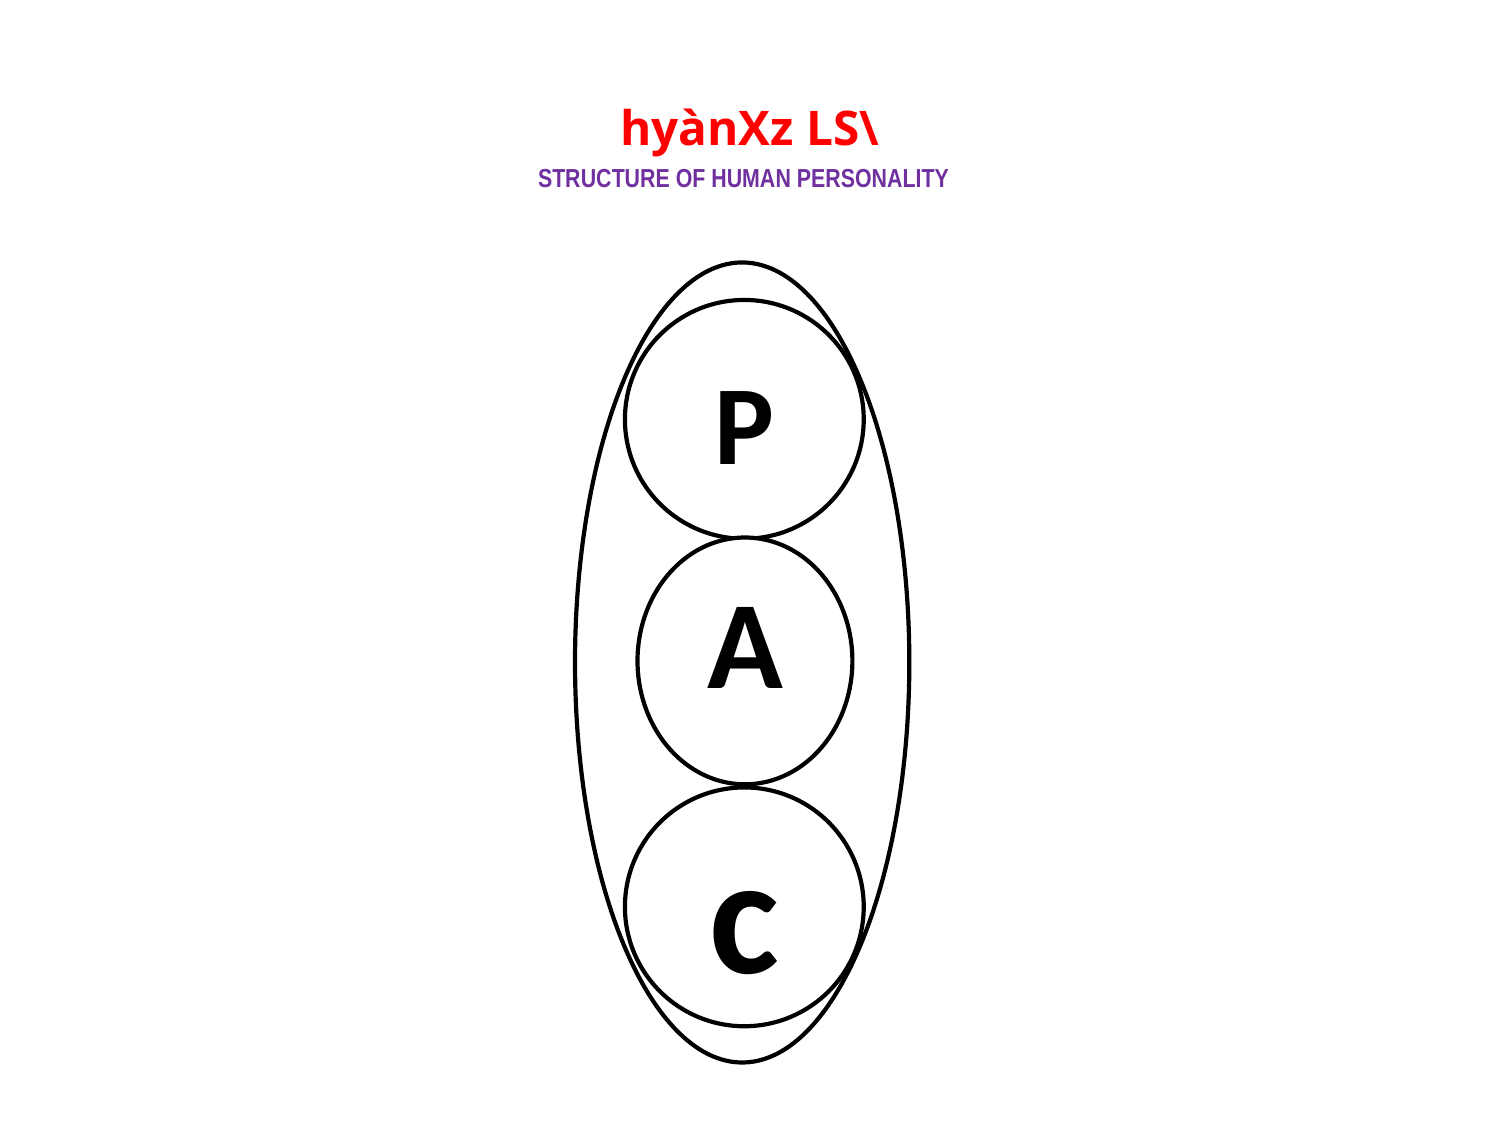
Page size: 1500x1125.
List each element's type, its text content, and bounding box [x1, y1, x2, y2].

text_box P [622, 297, 866, 538]
text_box hyànXz LS\ STRUCTURE OF HUMAN PERSONALITY [74, 37, 1425, 225]
text_box [572, 260, 912, 1065]
text_box c [622, 785, 866, 1029]
text_box A [635, 535, 855, 786]
